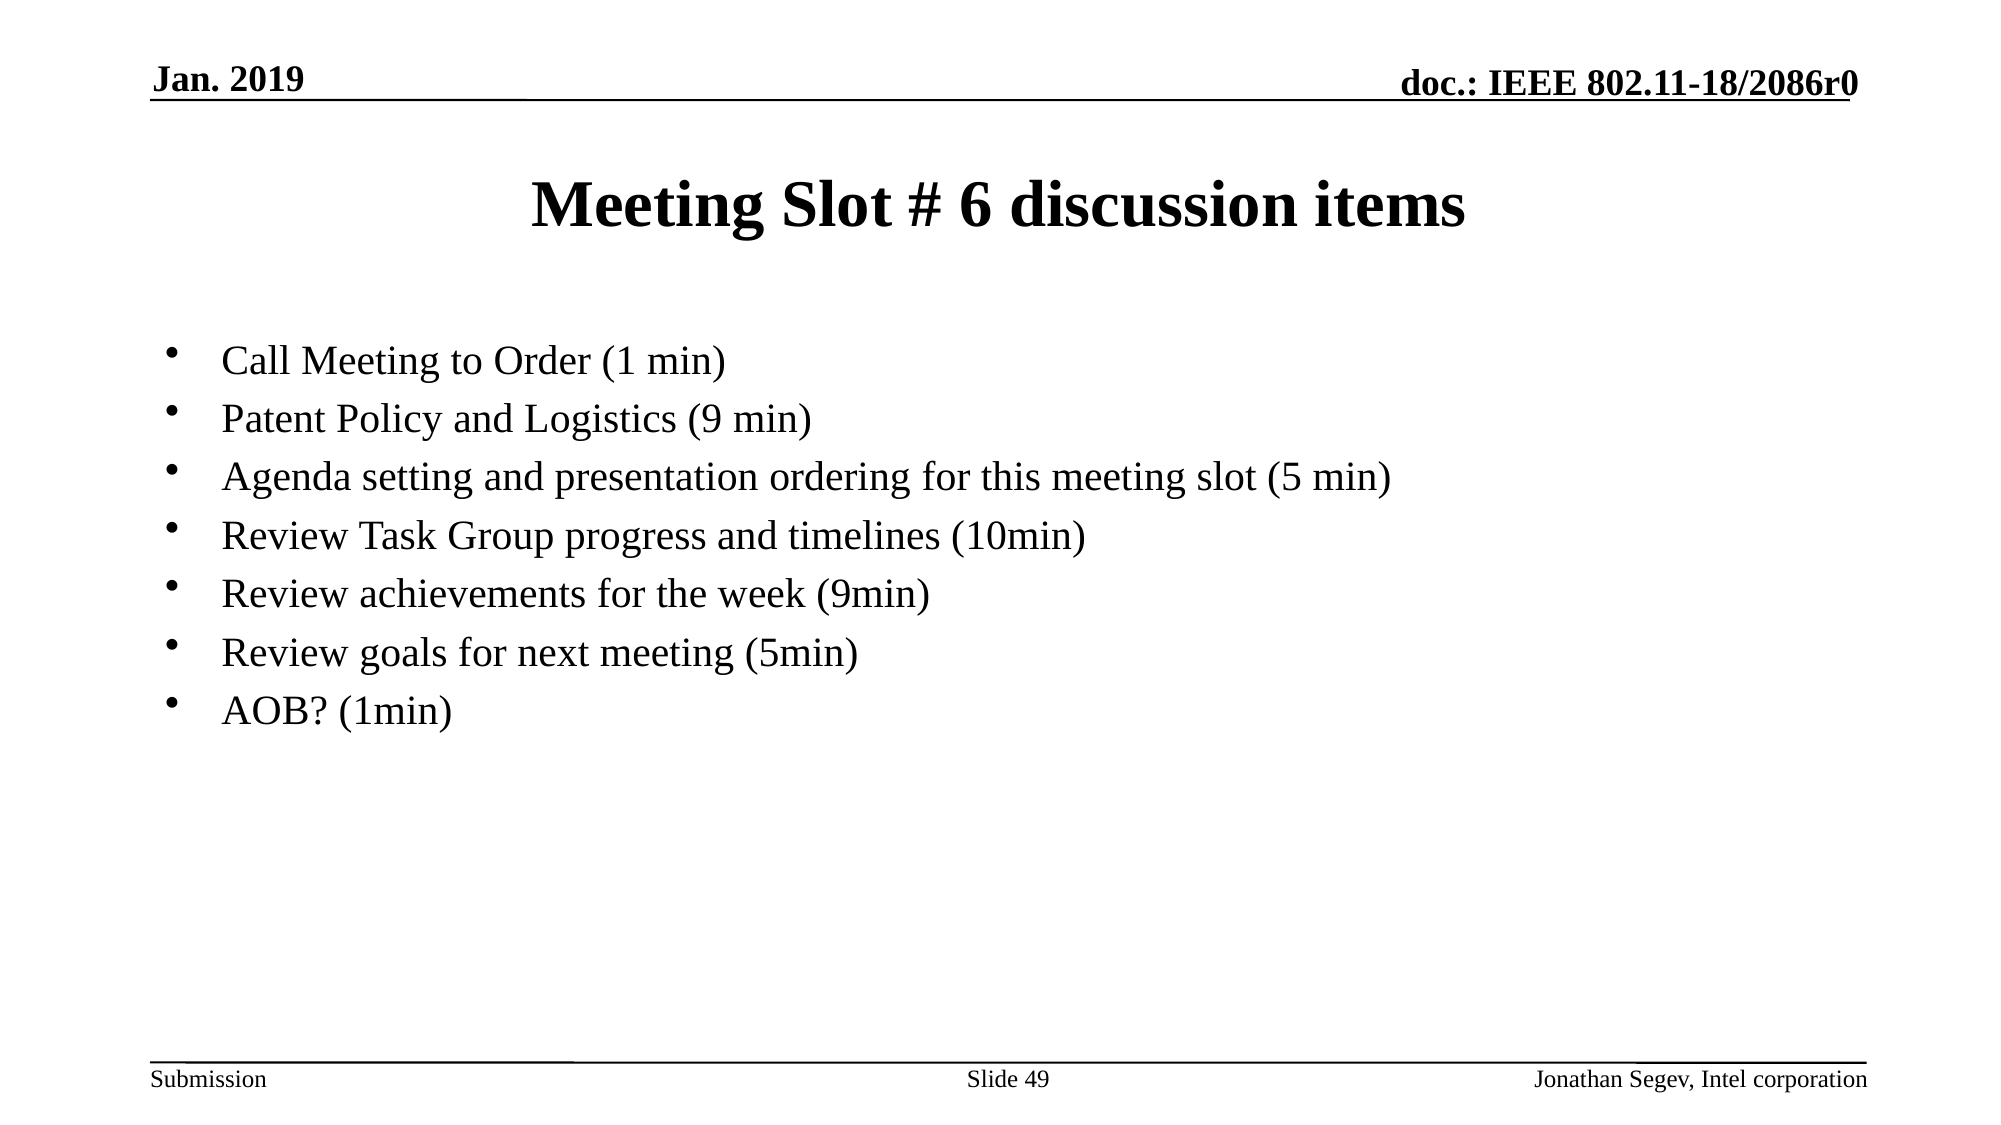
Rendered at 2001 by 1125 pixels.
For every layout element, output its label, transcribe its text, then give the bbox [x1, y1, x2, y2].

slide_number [152, 54, 563, 100]
footer Jonathan Segev, Intel corporation [1171, 1061, 1869, 1093]
title Meeting Slot # 6 discussion items [149, 112, 1850, 288]
list Call Meeting to Order (1 min) Patent Policy and Logistics (9 min) Agenda setting and presentation ordering for this meeting slot (5 min) Review Task Group progress and timelines (10min) Review achievements for the week (9min) Review goals for next meeting (5min) AOB? (1min) [149, 324, 1850, 1000]
slide_number Slide 49 [950, 1061, 1067, 1123]
